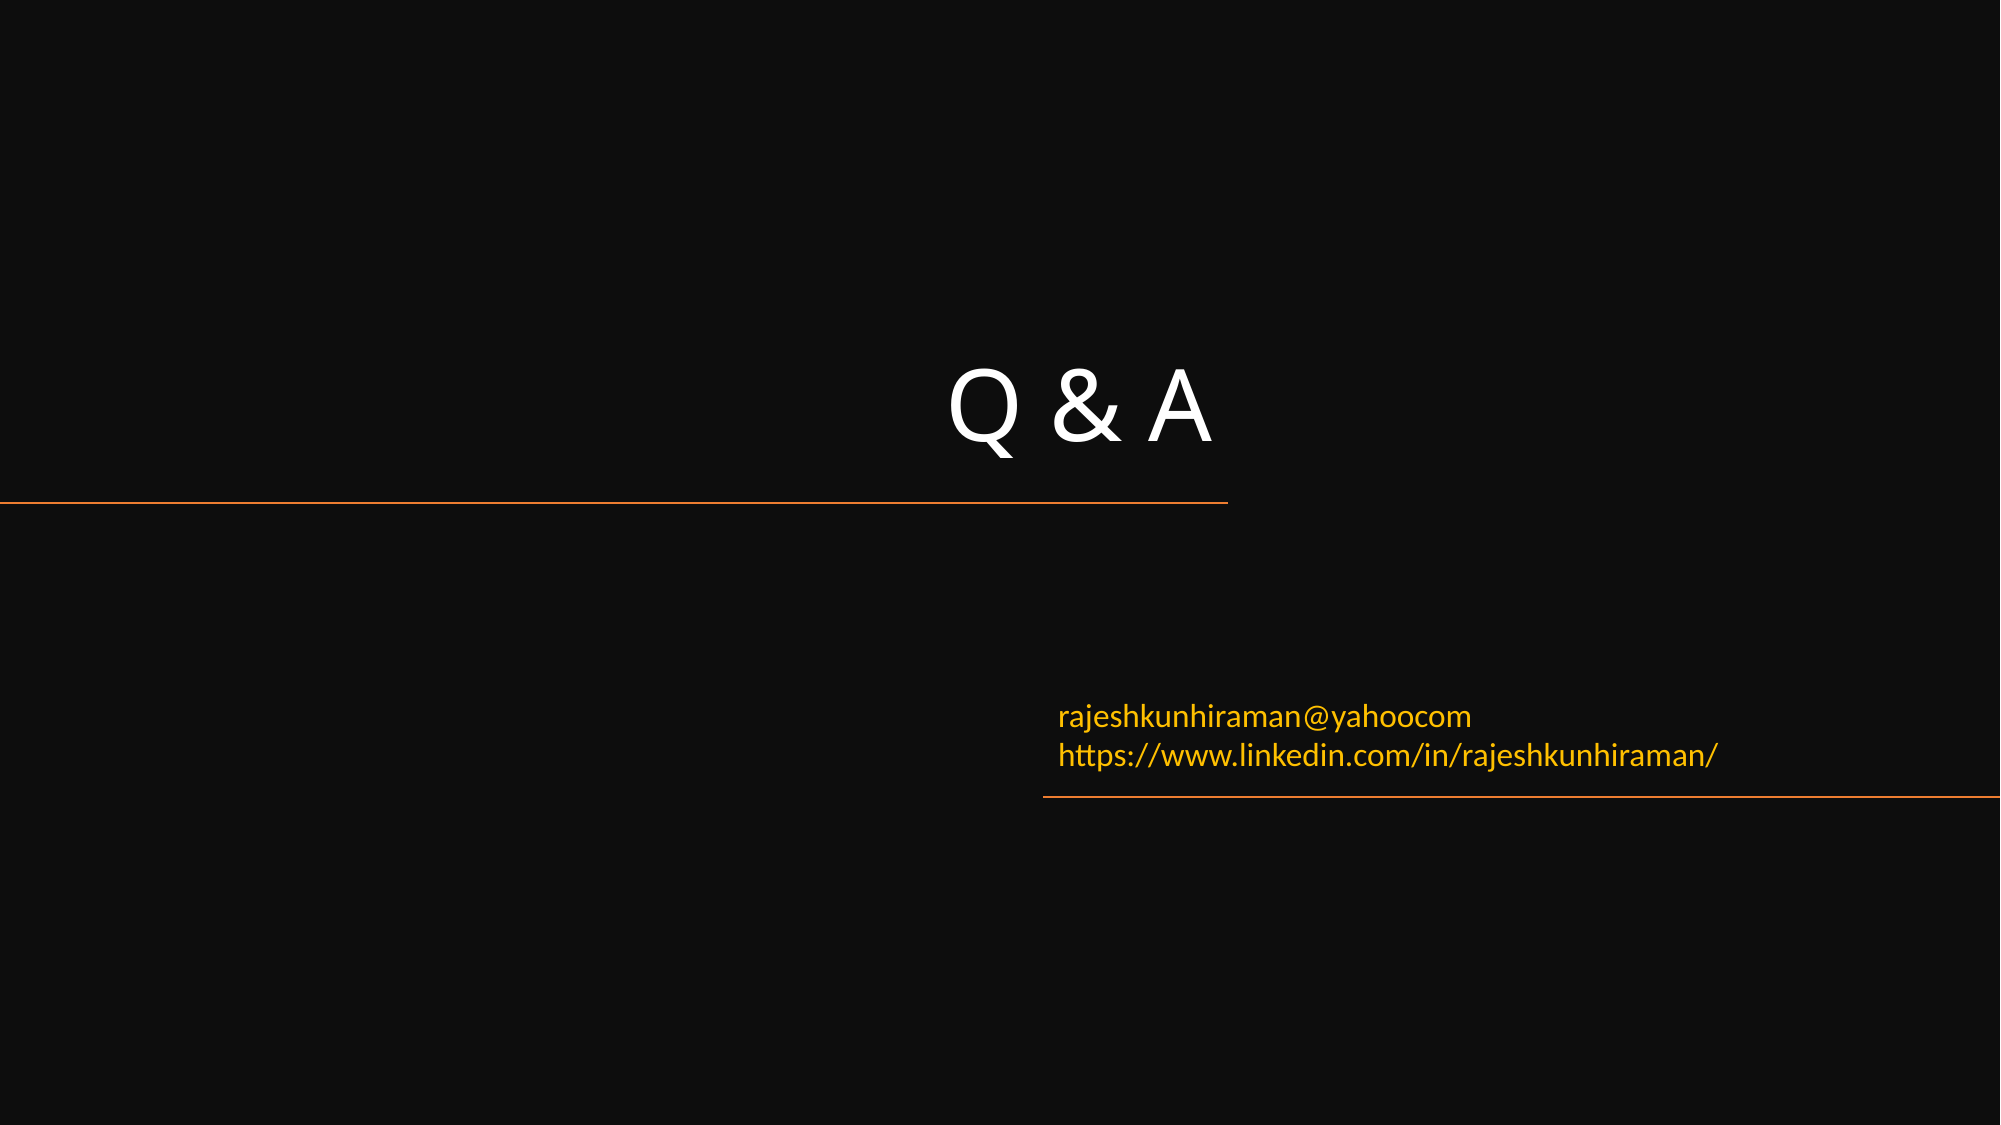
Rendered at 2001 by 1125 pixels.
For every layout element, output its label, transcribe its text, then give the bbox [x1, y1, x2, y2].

text_box [0, 0, 2000, 1125]
title Q & A [218, 117, 1228, 471]
text_box rajeshkunhiraman@yahoocom https://www.linkedin.com/in/rajeshkunhiraman/ [1043, 686, 1859, 781]
